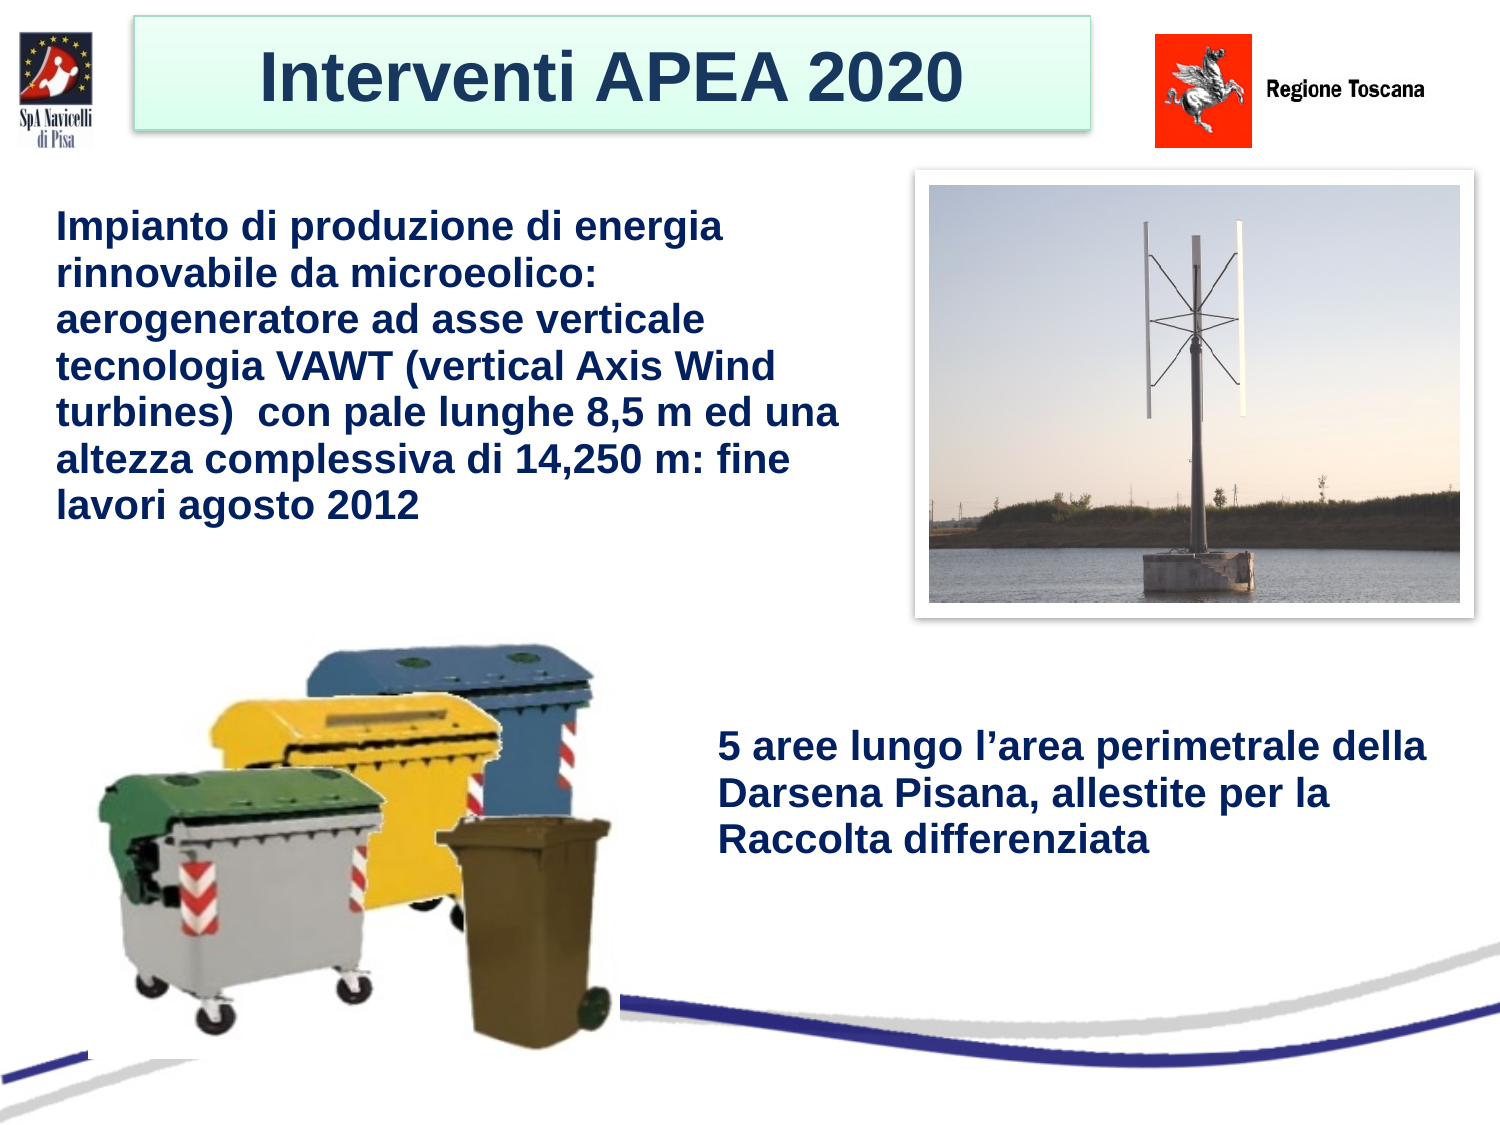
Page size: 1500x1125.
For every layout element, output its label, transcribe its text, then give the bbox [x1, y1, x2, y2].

text_box Impianto di produzione di energia rinnovabile da microeolico: aerogeneratore ad asse verticale tecnologia VAWT (vertical Axis Wind turbines) con pale lunghe 8,5 m ed una altezza complessiva di 14,250 m: fine lavori agosto 2012 [41, 196, 909, 537]
text_box 5 aree lungo l’area perimetrale della Darsena Pisana, allestite per la Raccolta differenziata [702, 716, 1447, 959]
picture [0, 0, 1500, 1125]
text_box Interventi APEA 2020 [133, 15, 1091, 131]
